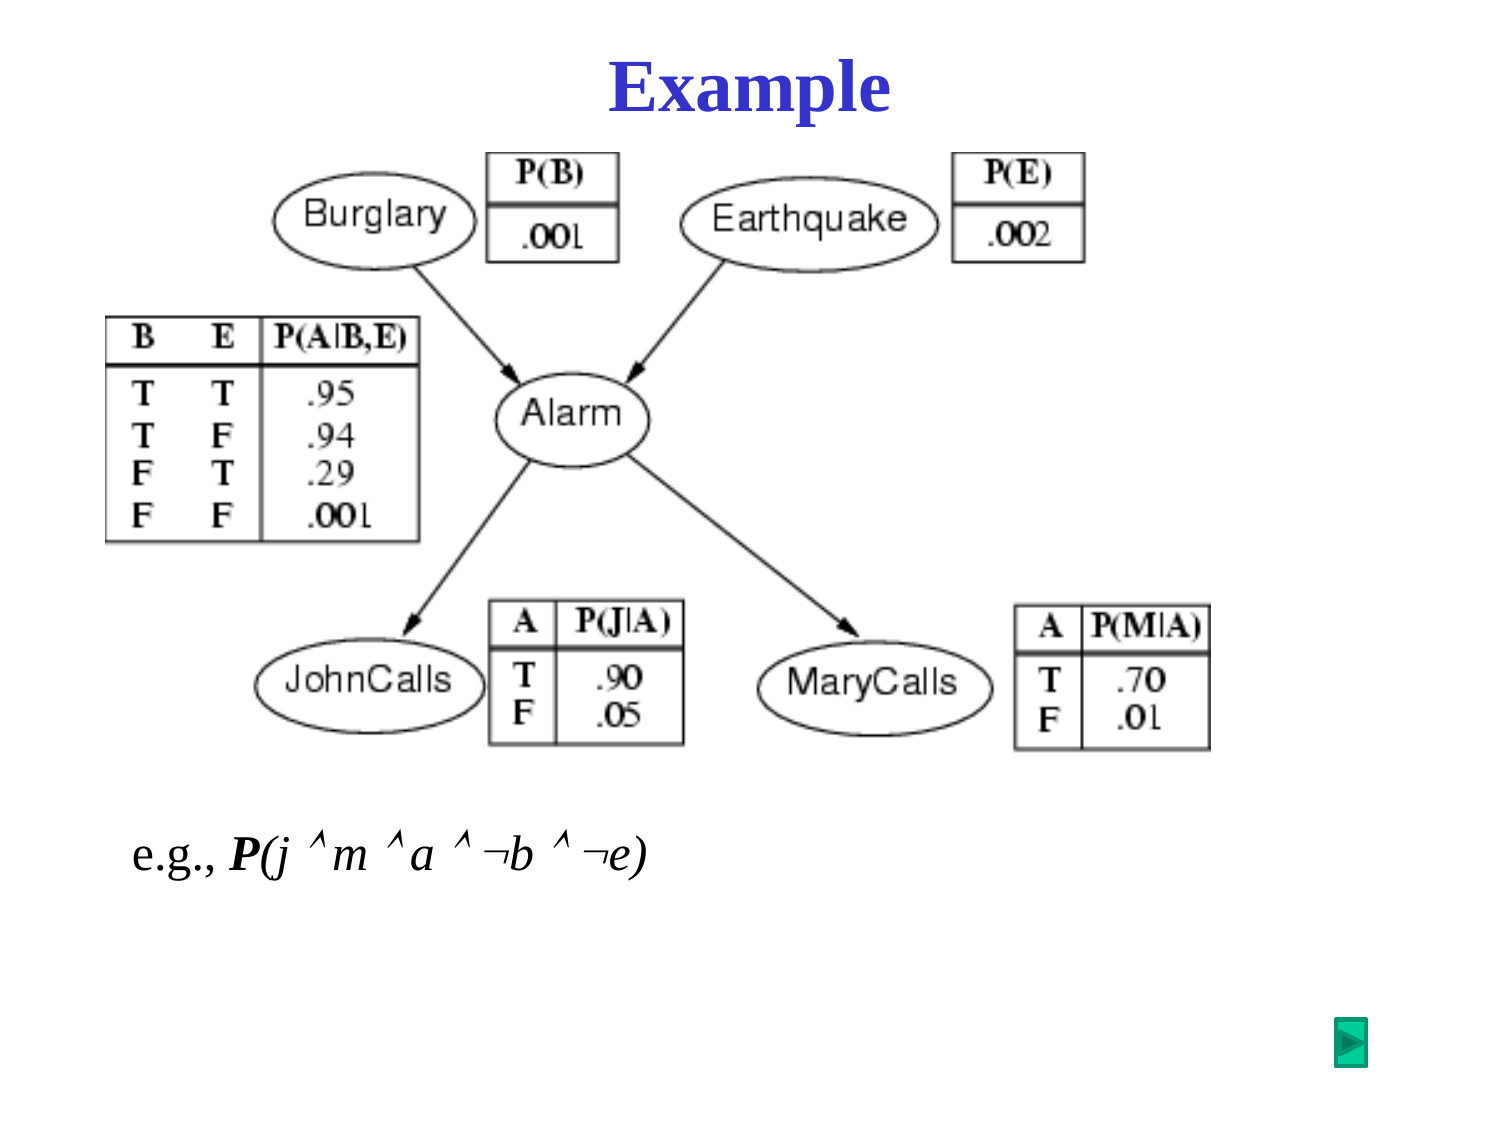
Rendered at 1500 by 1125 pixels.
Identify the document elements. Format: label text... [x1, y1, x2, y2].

title Example [49, 24, 1451, 138]
picture [105, 152, 1212, 756]
text_box e.g., P(j  m  a  b  e) [117, 820, 1289, 997]
text_box [1334, 1017, 1368, 1068]
